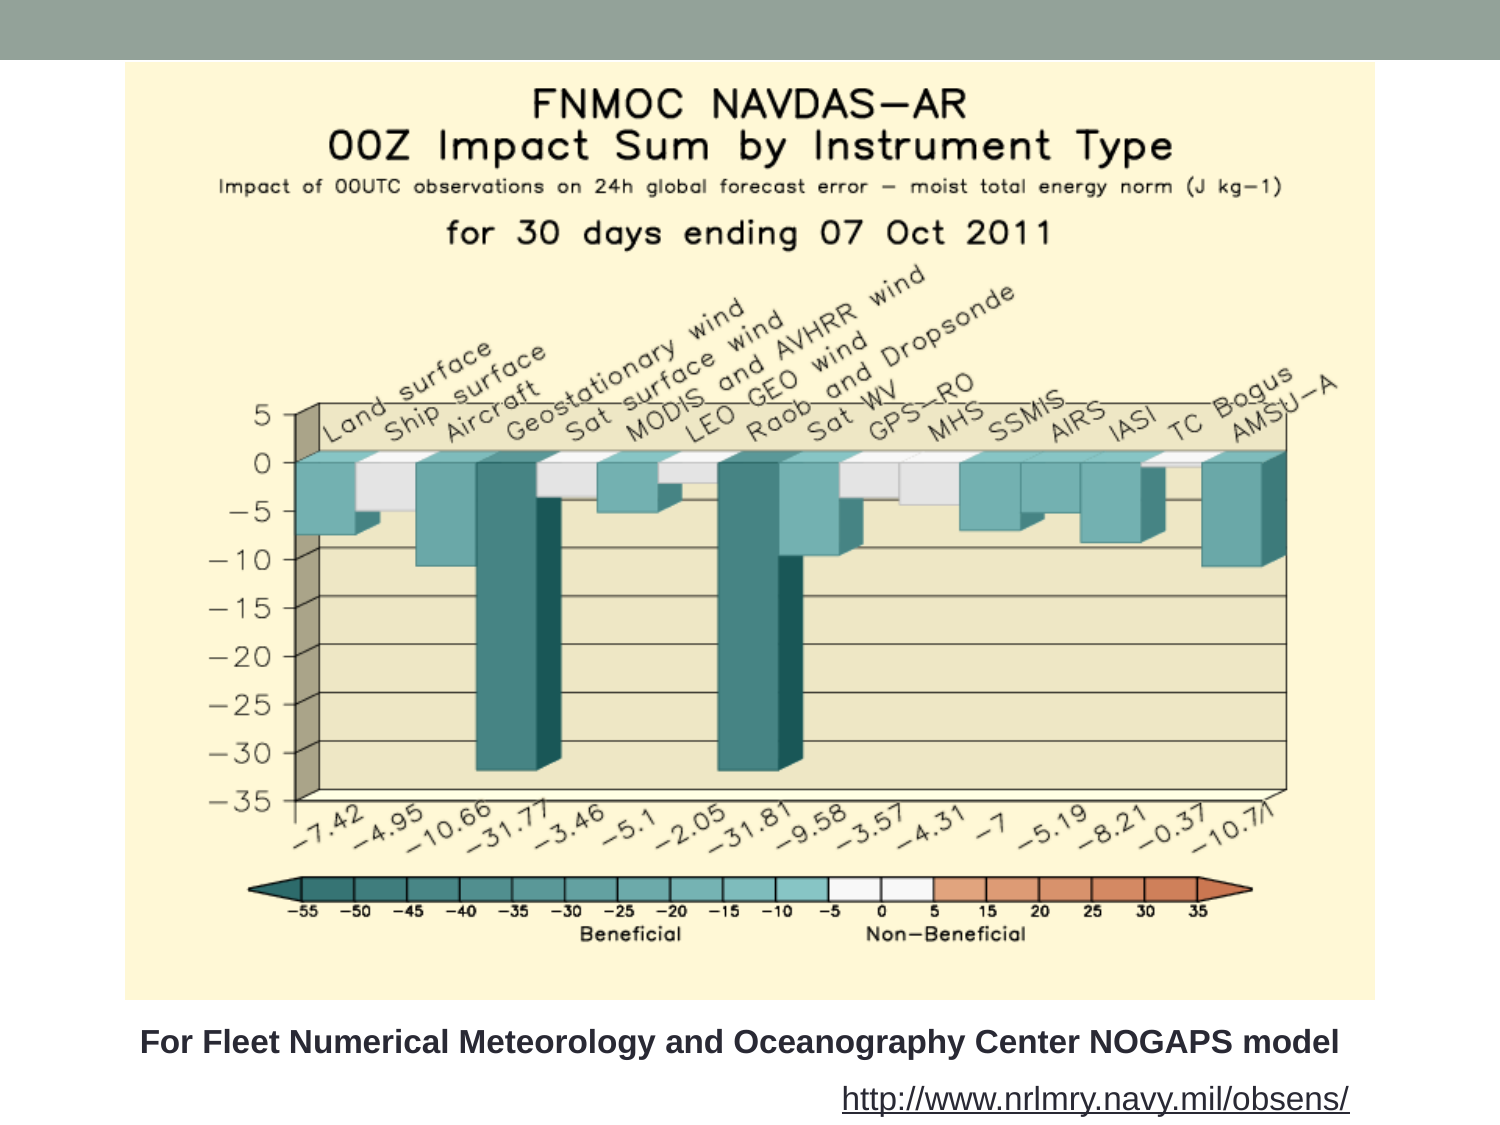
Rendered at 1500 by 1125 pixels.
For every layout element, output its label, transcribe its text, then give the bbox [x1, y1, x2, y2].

text_box For Fleet Numerical Meteorology and Oceanography Center NOGAPS model [125, 1012, 1375, 1068]
picture [124, 62, 1376, 1001]
text_box http://www.nrlmry.navy.mil/obsens/ [826, 1069, 1365, 1125]
